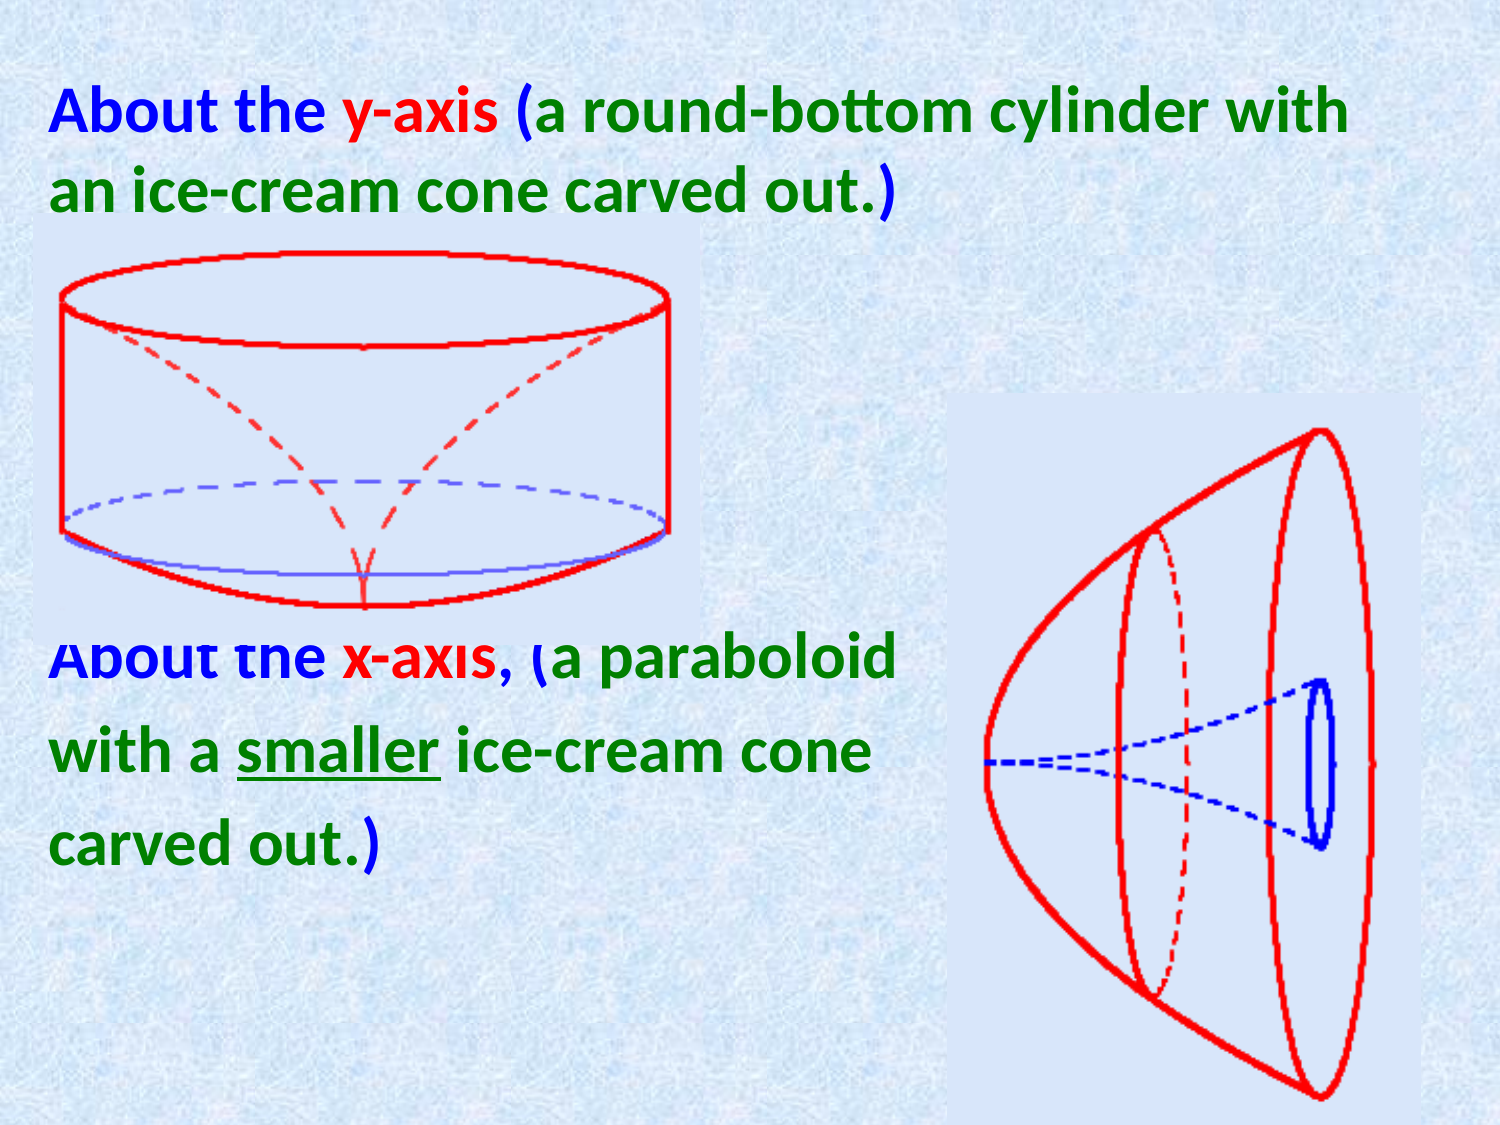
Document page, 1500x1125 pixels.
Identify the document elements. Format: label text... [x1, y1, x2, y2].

list About the y-axis (a round-bottom cylinder with an ice-cream cone carved out.) About the x-axis, (a paraboloid with a smaller ice-cream cone carved out.) [33, 58, 1450, 1125]
picture [0, 0, 1500, 1125]
picture [947, 393, 1422, 1125]
